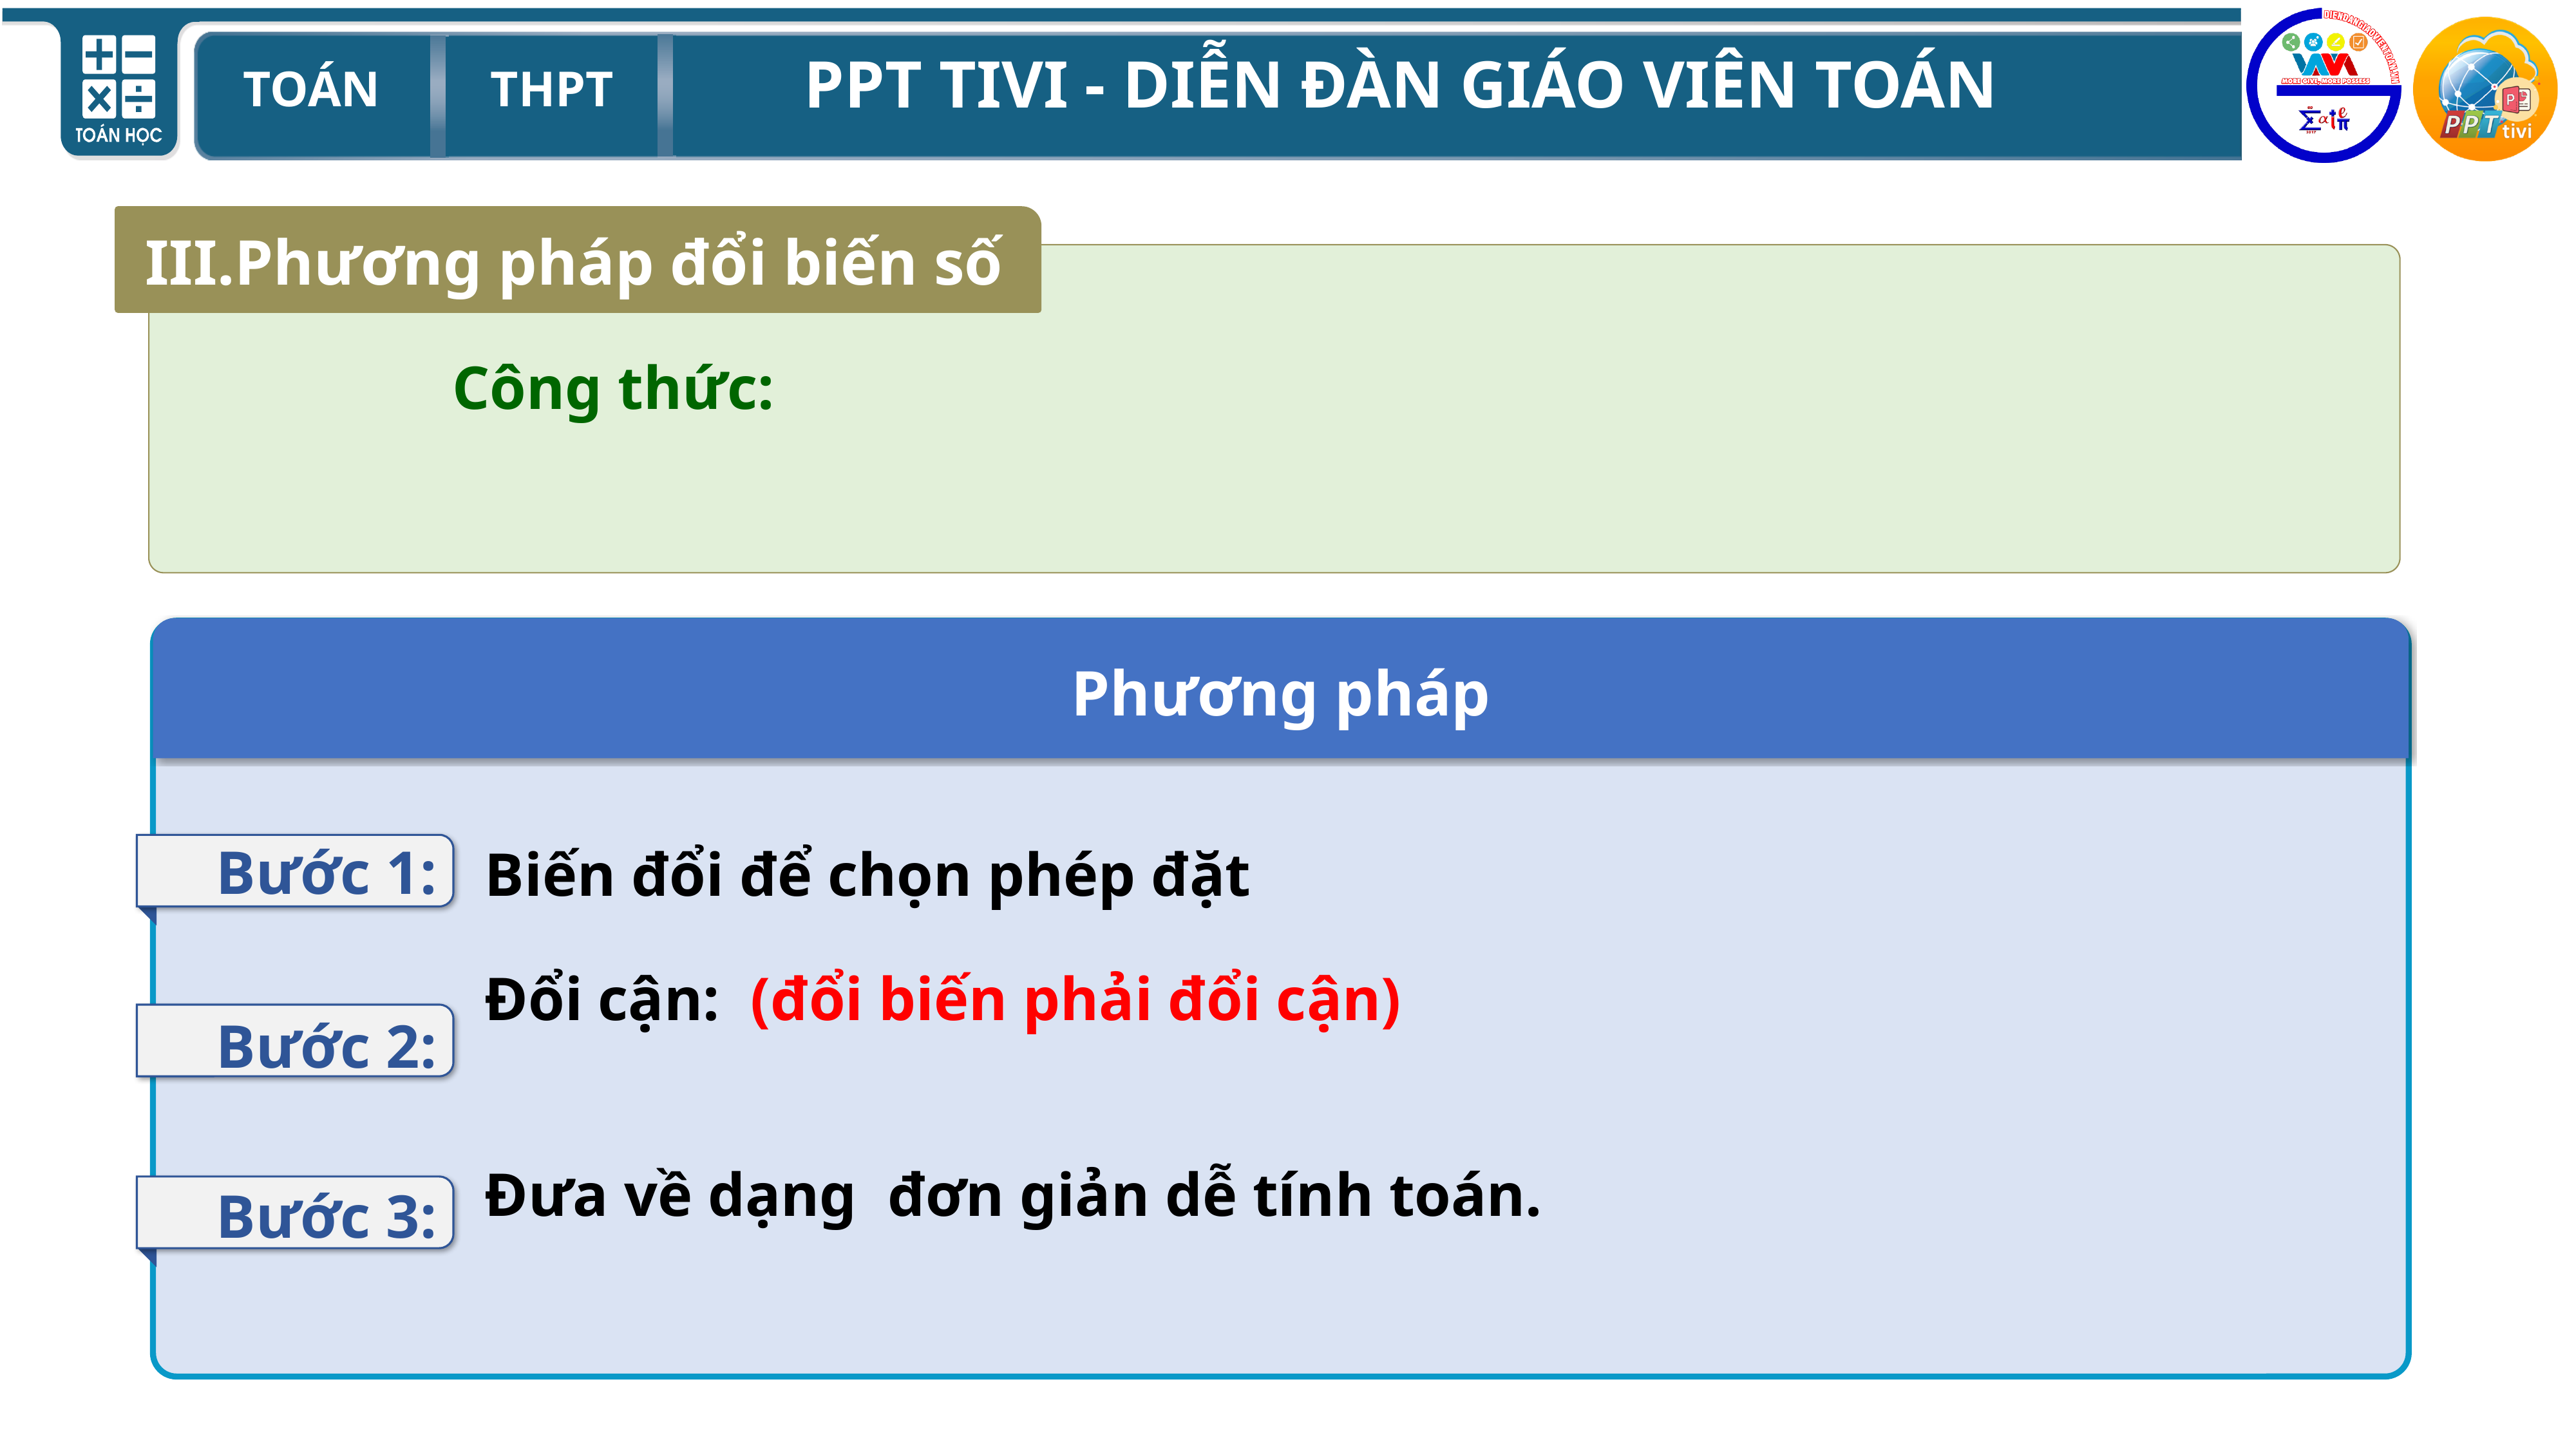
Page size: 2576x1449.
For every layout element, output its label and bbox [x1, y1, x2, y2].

text_box [153, 618, 2409, 1377]
text_box [137, 956, 1977, 1105]
picture [2412, 16, 2558, 162]
text_box [137, 826, 1977, 926]
text_box [137, 1152, 1977, 1272]
picture [2246, 8, 2401, 163]
text_box [117, 209, 2400, 573]
picture [2, 22, 2242, 160]
